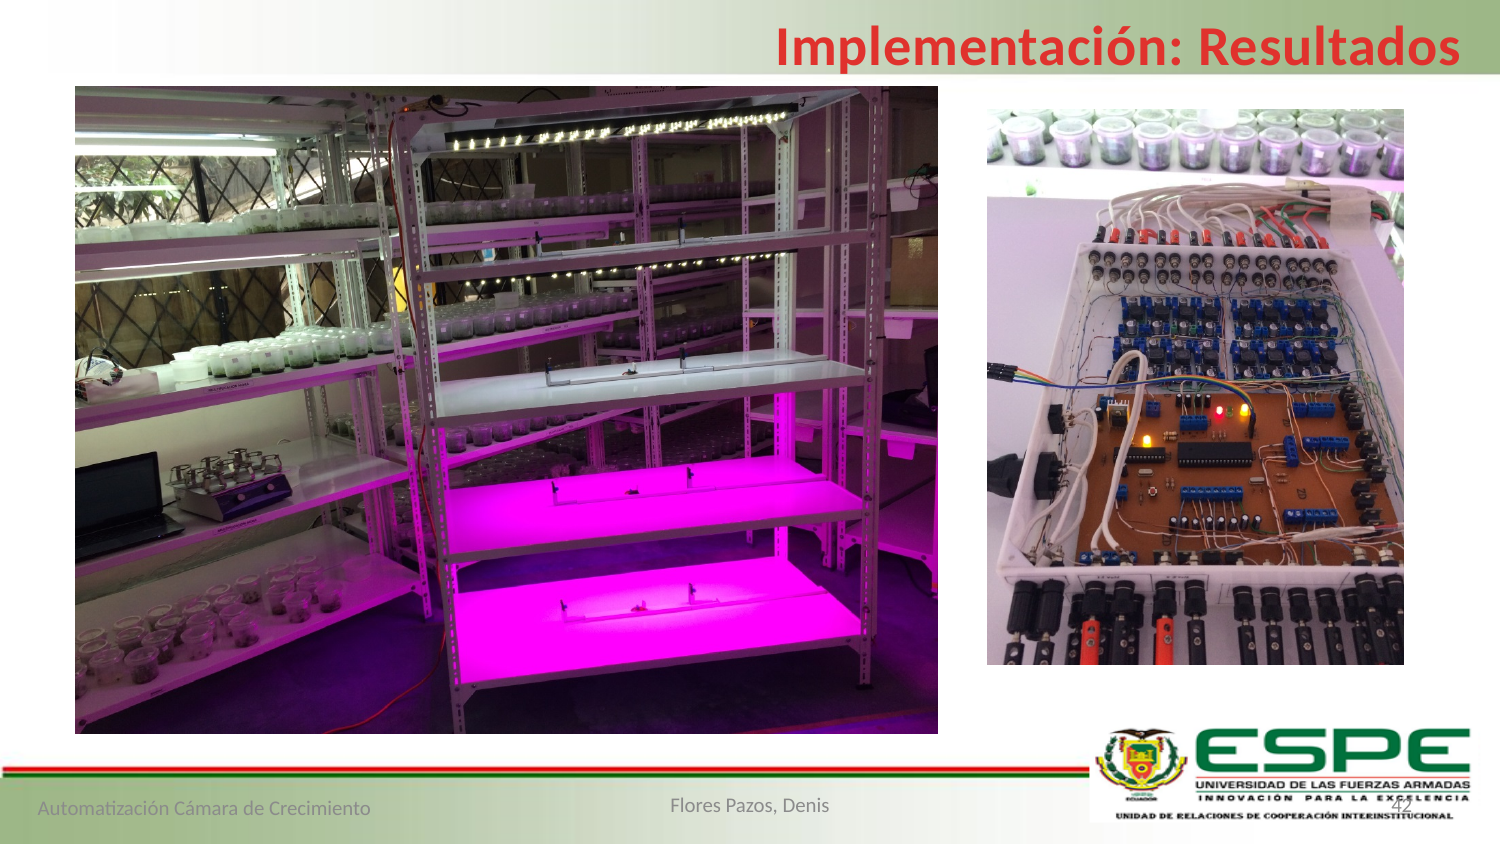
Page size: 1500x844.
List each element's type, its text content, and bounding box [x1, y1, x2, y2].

slide_number Automatización Cámara de Crecimiento [24, 781, 475, 833]
text_box [25, 1, 840, 219]
footer Flores Pazos, Denis [512, 782, 988, 827]
slide_number 42 [1074, 782, 1425, 827]
picture [0, 1, 1500, 844]
text_box Implementación: Resultados [840, 2, 1475, 83]
